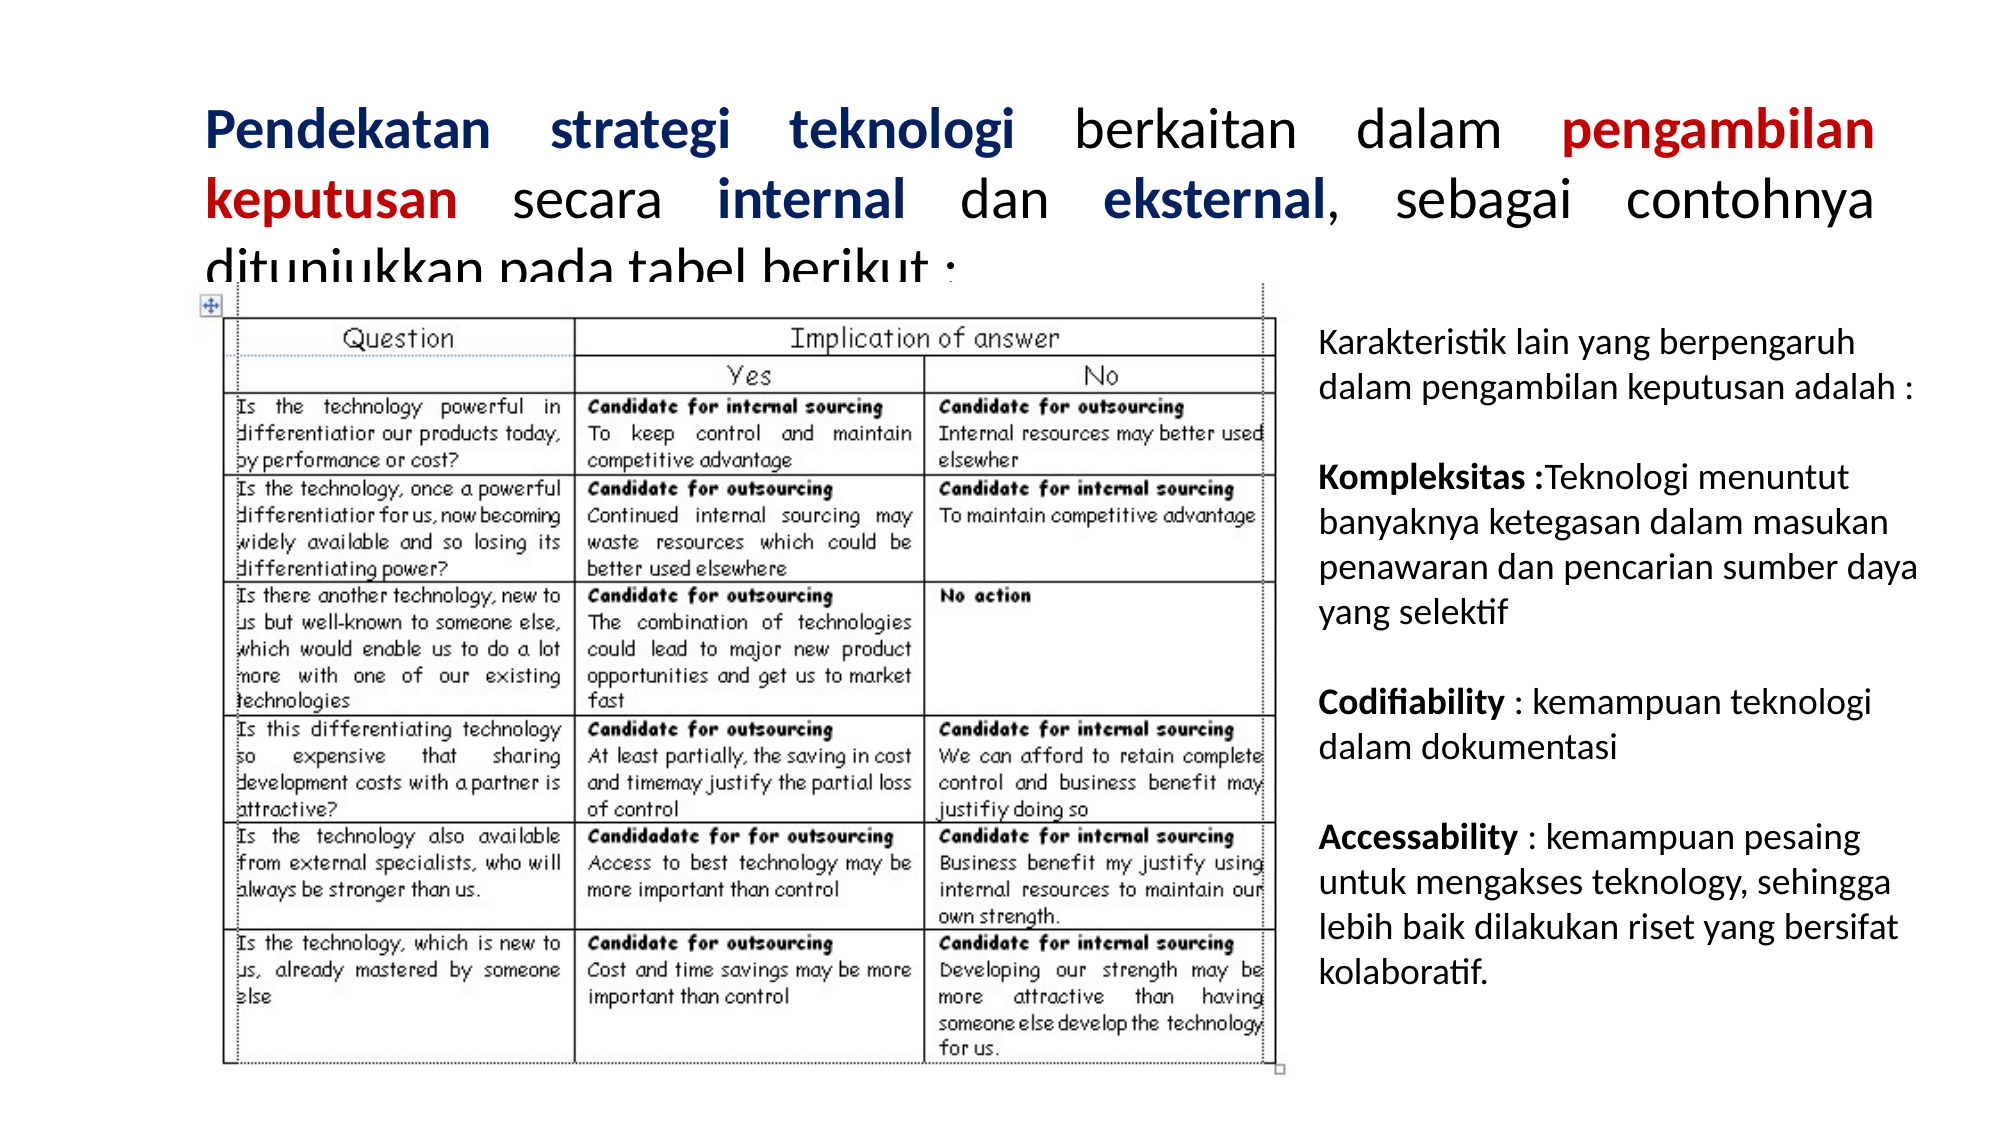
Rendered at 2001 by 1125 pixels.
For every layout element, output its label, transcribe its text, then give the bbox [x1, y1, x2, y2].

picture [191, 282, 1357, 1125]
text_box Pendekatan strategi teknologi berkaitan dalam pengambilan keputusan secara internal dan eksternal, sebagai contohnya ditunjukkan pada tabel berikut : [191, 83, 1891, 308]
text_box Karakteristik lain yang berpengaruh dalam pengambilan keputusan adalah : Kompleksitas :Teknologi menuntut banyaknya ketegasan dalam masukan penawaran dan pencarian sumber daya yang selektif Codifiability : kemampuan teknologi dalam dokumentasi Accessability : kemampuan pesaing untuk mengakses teknology, sehingga lebih baik dilakukan riset yang bersifat kolaboratif. [1357, 310, 1943, 1000]
